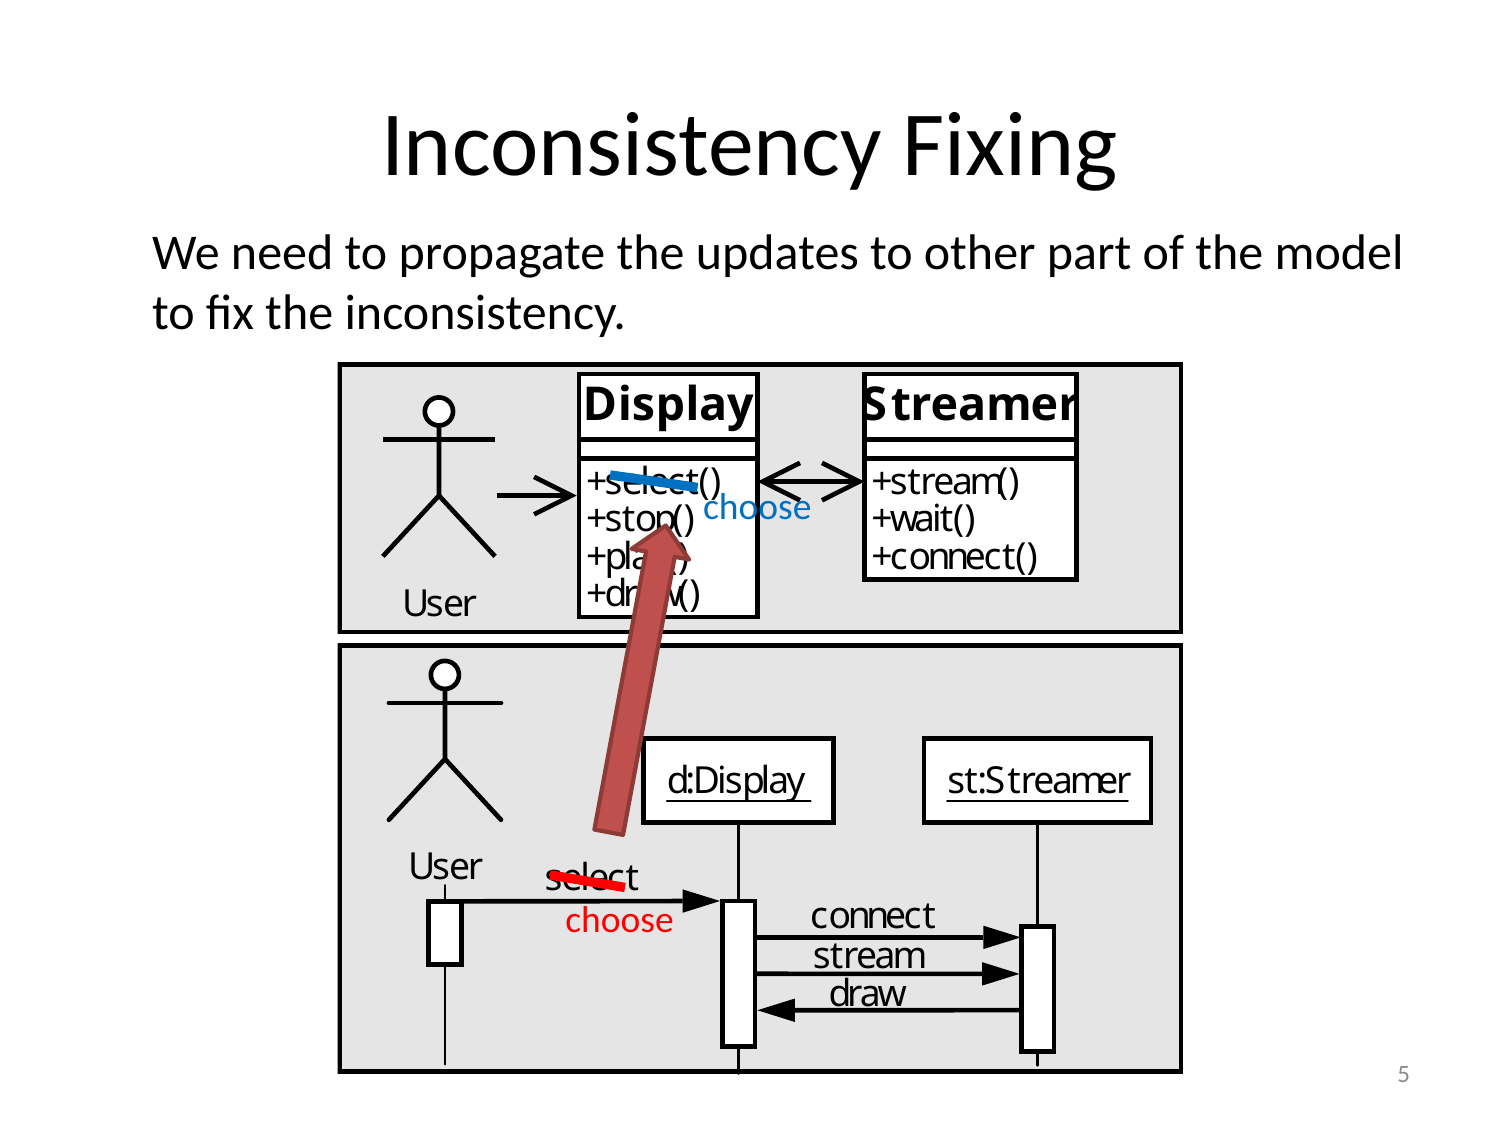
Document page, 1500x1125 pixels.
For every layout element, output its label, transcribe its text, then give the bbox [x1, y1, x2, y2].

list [337, 362, 1184, 1076]
text_box We need to propagate the updates to other part of the model to fix the inconsistency. [137, 212, 1425, 348]
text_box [549, 874, 626, 888]
title Inconsistency Fixing [74, 44, 1426, 233]
slide_number 5 [1074, 1042, 1425, 1103]
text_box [609, 474, 698, 488]
